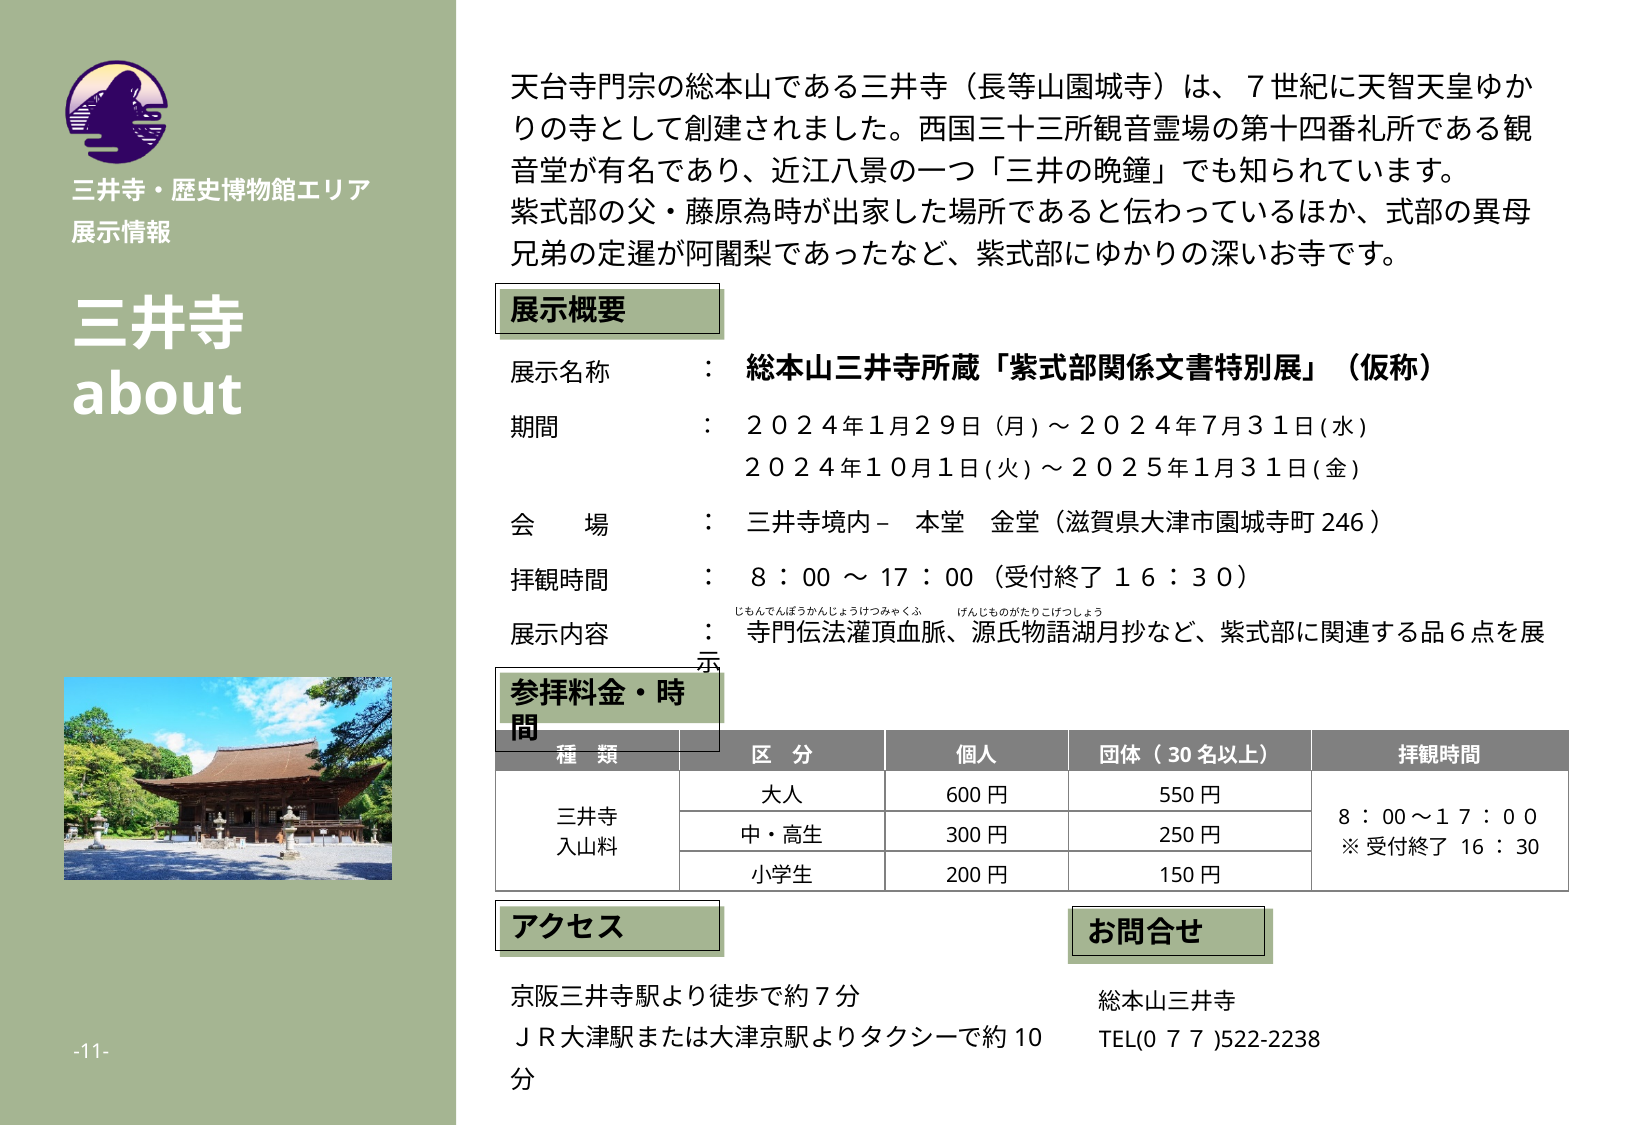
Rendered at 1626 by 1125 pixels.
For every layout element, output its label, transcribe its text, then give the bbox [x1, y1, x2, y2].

table_cell 600円 [886, 771, 1068, 810]
table_header 団体（30名以上） [1069, 731, 1311, 770]
text_box 京阪三井寺駅より徒歩で約7分 ＪＲ大津駅または大津京駅よりタクシーで約10分 [495, 961, 1073, 1101]
table_cell 小学生 [680, 852, 884, 890]
table_cell 300円 [886, 812, 1068, 850]
text_box [720, 672, 725, 724]
table_cell 三井寺 入山料 [496, 771, 679, 890]
table_header 種 類 [496, 752, 679, 770]
text_box [499, 289, 725, 340]
text_box お問合せ [1072, 906, 1265, 956]
text_box 展示概要 [495, 283, 720, 334]
text_box 天台寺門宗の総本山である三井寺（長等山園城寺）は、７世紀に天智天皇ゆかりの寺として創建されました。西国三十三所観音霊場の第十四番礼所である観音堂が有名であり、近江八景の一つ「三井の晩鐘」でも知られています。 紫式部の父・藤原為時が出家した場所であると伝わっているほか、式部の異母兄弟の定暹が阿闍梨であったなど、紫式部にゆかりの深いお寺です。 [495, 54, 1569, 278]
picture [64, 676, 392, 880]
table_cell 中・高生 [680, 812, 884, 850]
text_box アクセス [495, 900, 720, 951]
text_box 三井寺・歴史博物館エリア 展示情報 [56, 166, 431, 254]
table_cell 大人 [680, 771, 884, 810]
slide_number -11- [58, 1022, 177, 1083]
text_box 三井寺 about [56, 279, 420, 434]
text_box げんじものがたりこげつしょう [942, 599, 1166, 627]
text_box 総本山三井寺 TEL(0７７)522-2238 [1084, 969, 1586, 1060]
table_cell 150円 [1069, 852, 1311, 890]
text_box 参拝料金・時間 [495, 667, 720, 752]
table_header 拝観時間 [1312, 731, 1568, 770]
text_box 展示名称 期間 会 場 拝観時間 展示内容 [495, 349, 688, 657]
table_header 個人 [886, 731, 1068, 770]
text_box [0, 0, 457, 1125]
text_box [1067, 908, 1274, 964]
table_cell 8：00～１7：0０ ※受付終了 16：30 [1312, 771, 1568, 890]
table_header 区 分 [680, 731, 884, 770]
text_box ： 総本山三井寺所蔵「紫式部関係文書特別展」（仮称） ： ２０２４年１月２９日（月) ～ ２０２４年７月３１日(水) ２０２４年１０月１日(火) ～ ２０２５年１月３１日(金) ： 三井寺境内 – 本堂 金堂（滋賀県大津市園城寺町246） ： ８：00 ～ 17：00（受付終了 １6：3０） ： 寺門伝法灌頂血脈、源氏物語湖月抄など、紫式部に関連する品６点を展示 [681, 341, 1575, 684]
table_cell 200円 [886, 852, 1068, 890]
text_box [499, 906, 725, 957]
text_box じもんでんぽうかんじょうけつみゃくふ [719, 597, 1039, 626]
table_cell 550円 [1069, 771, 1311, 810]
picture [56, 54, 176, 167]
table_cell 250円 [1069, 812, 1311, 850]
